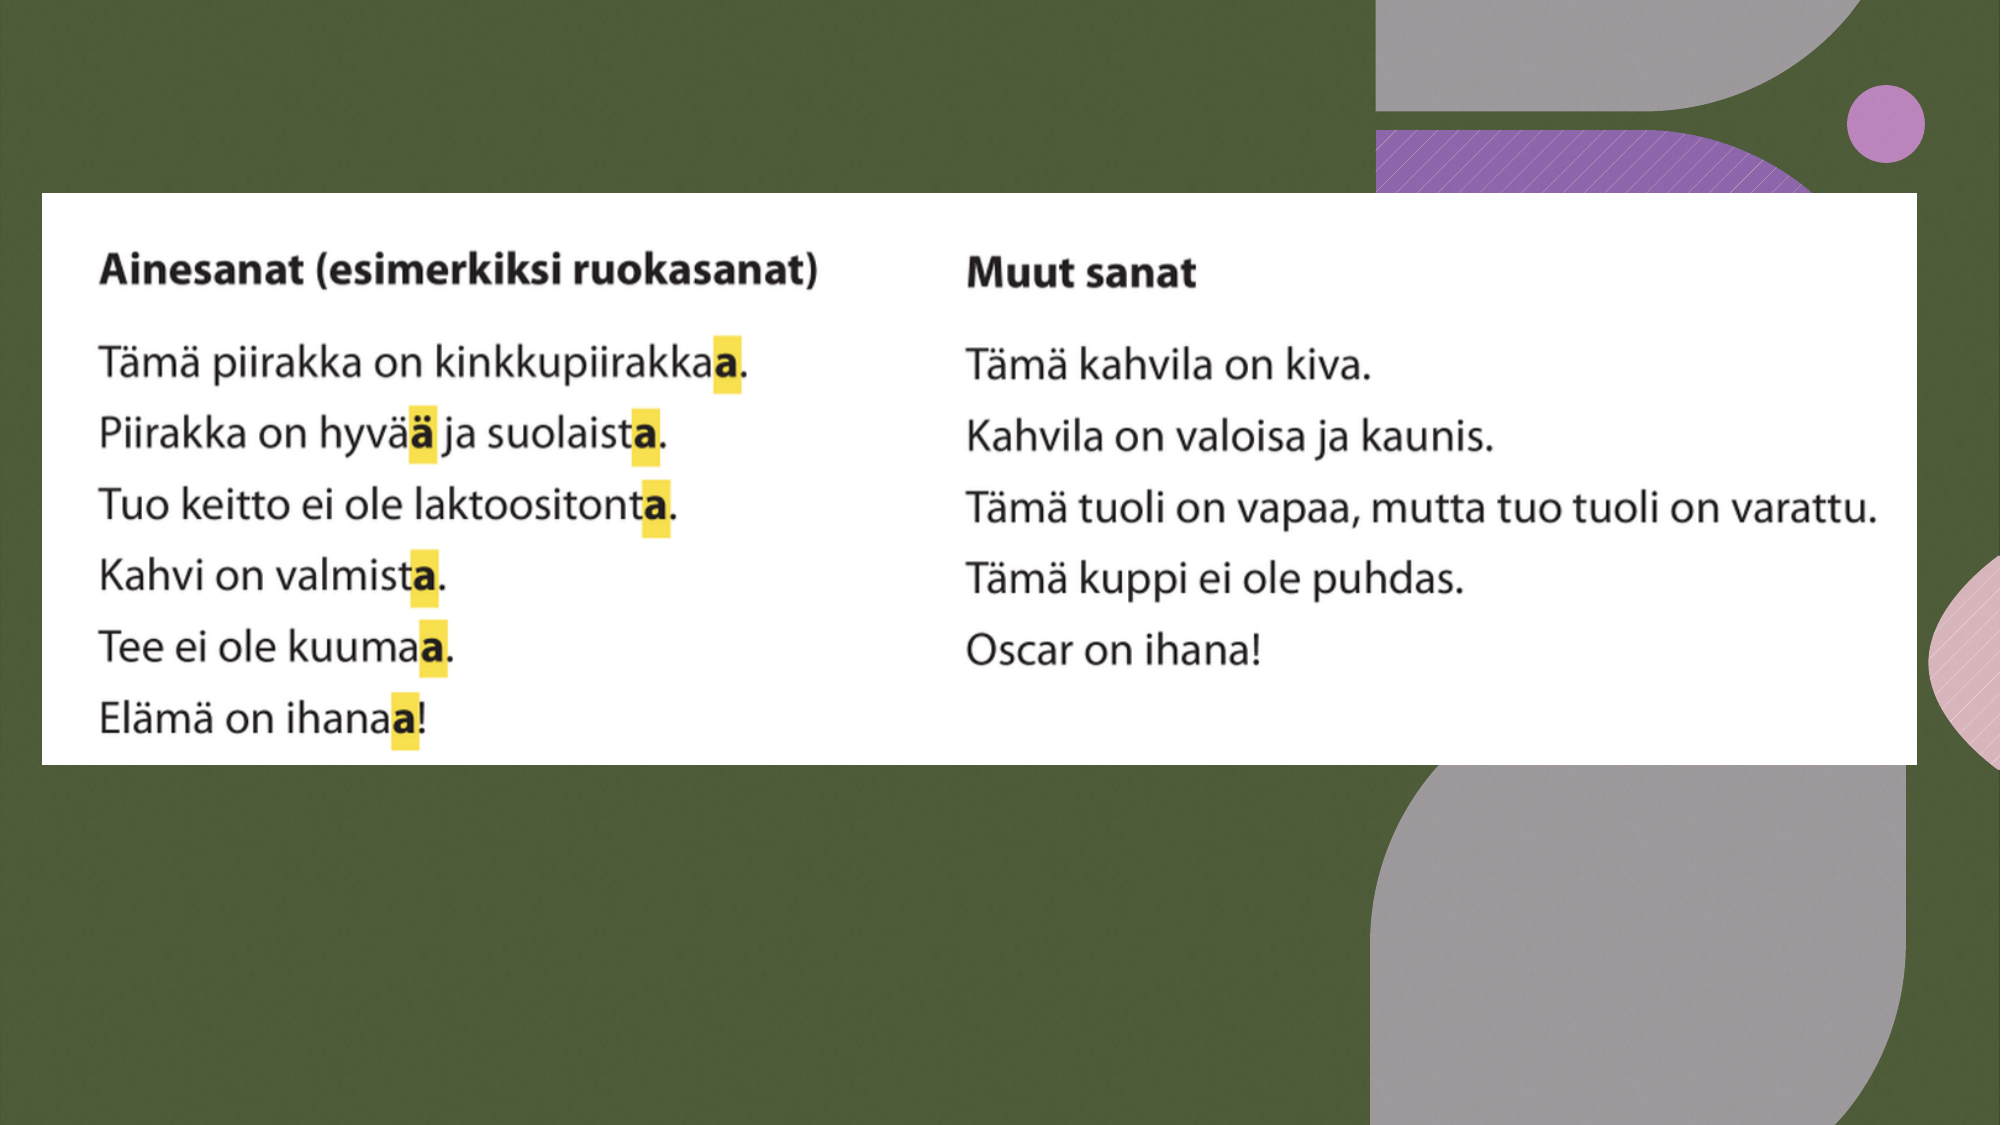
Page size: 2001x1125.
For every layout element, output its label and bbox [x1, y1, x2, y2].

picture [42, 193, 1917, 765]
